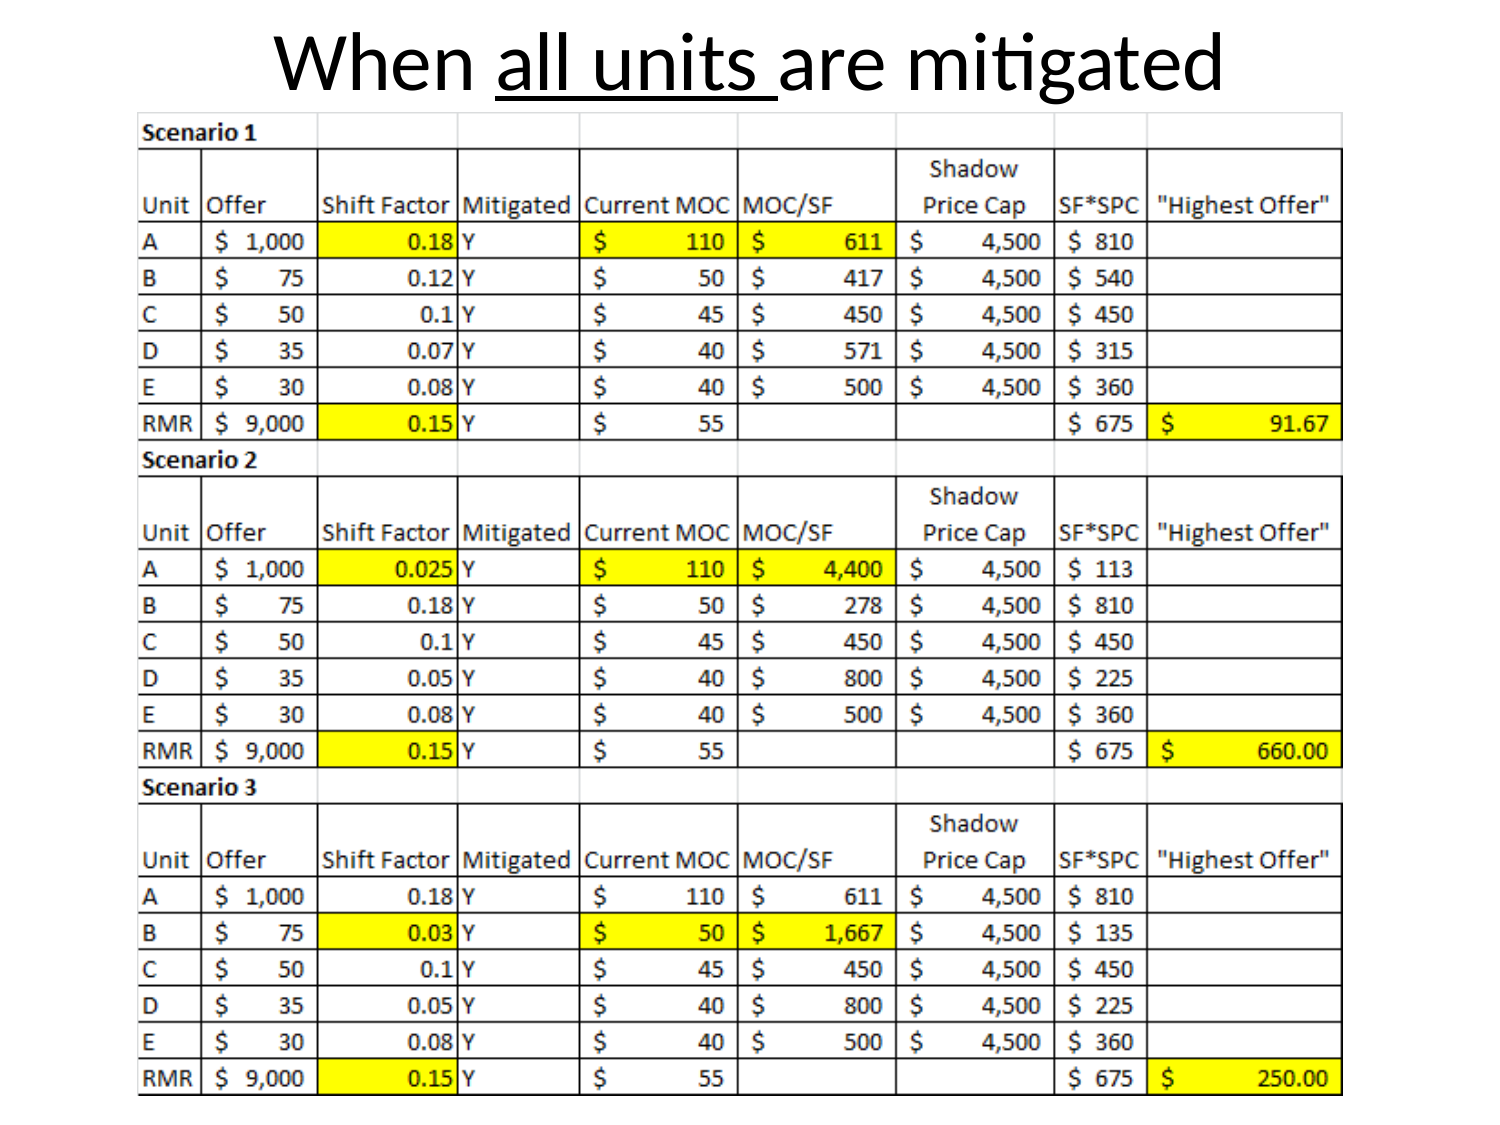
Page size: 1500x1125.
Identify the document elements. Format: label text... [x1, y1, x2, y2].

picture [137, 112, 1343, 1097]
text_box When all units are mitigated [74, 0, 1425, 188]
